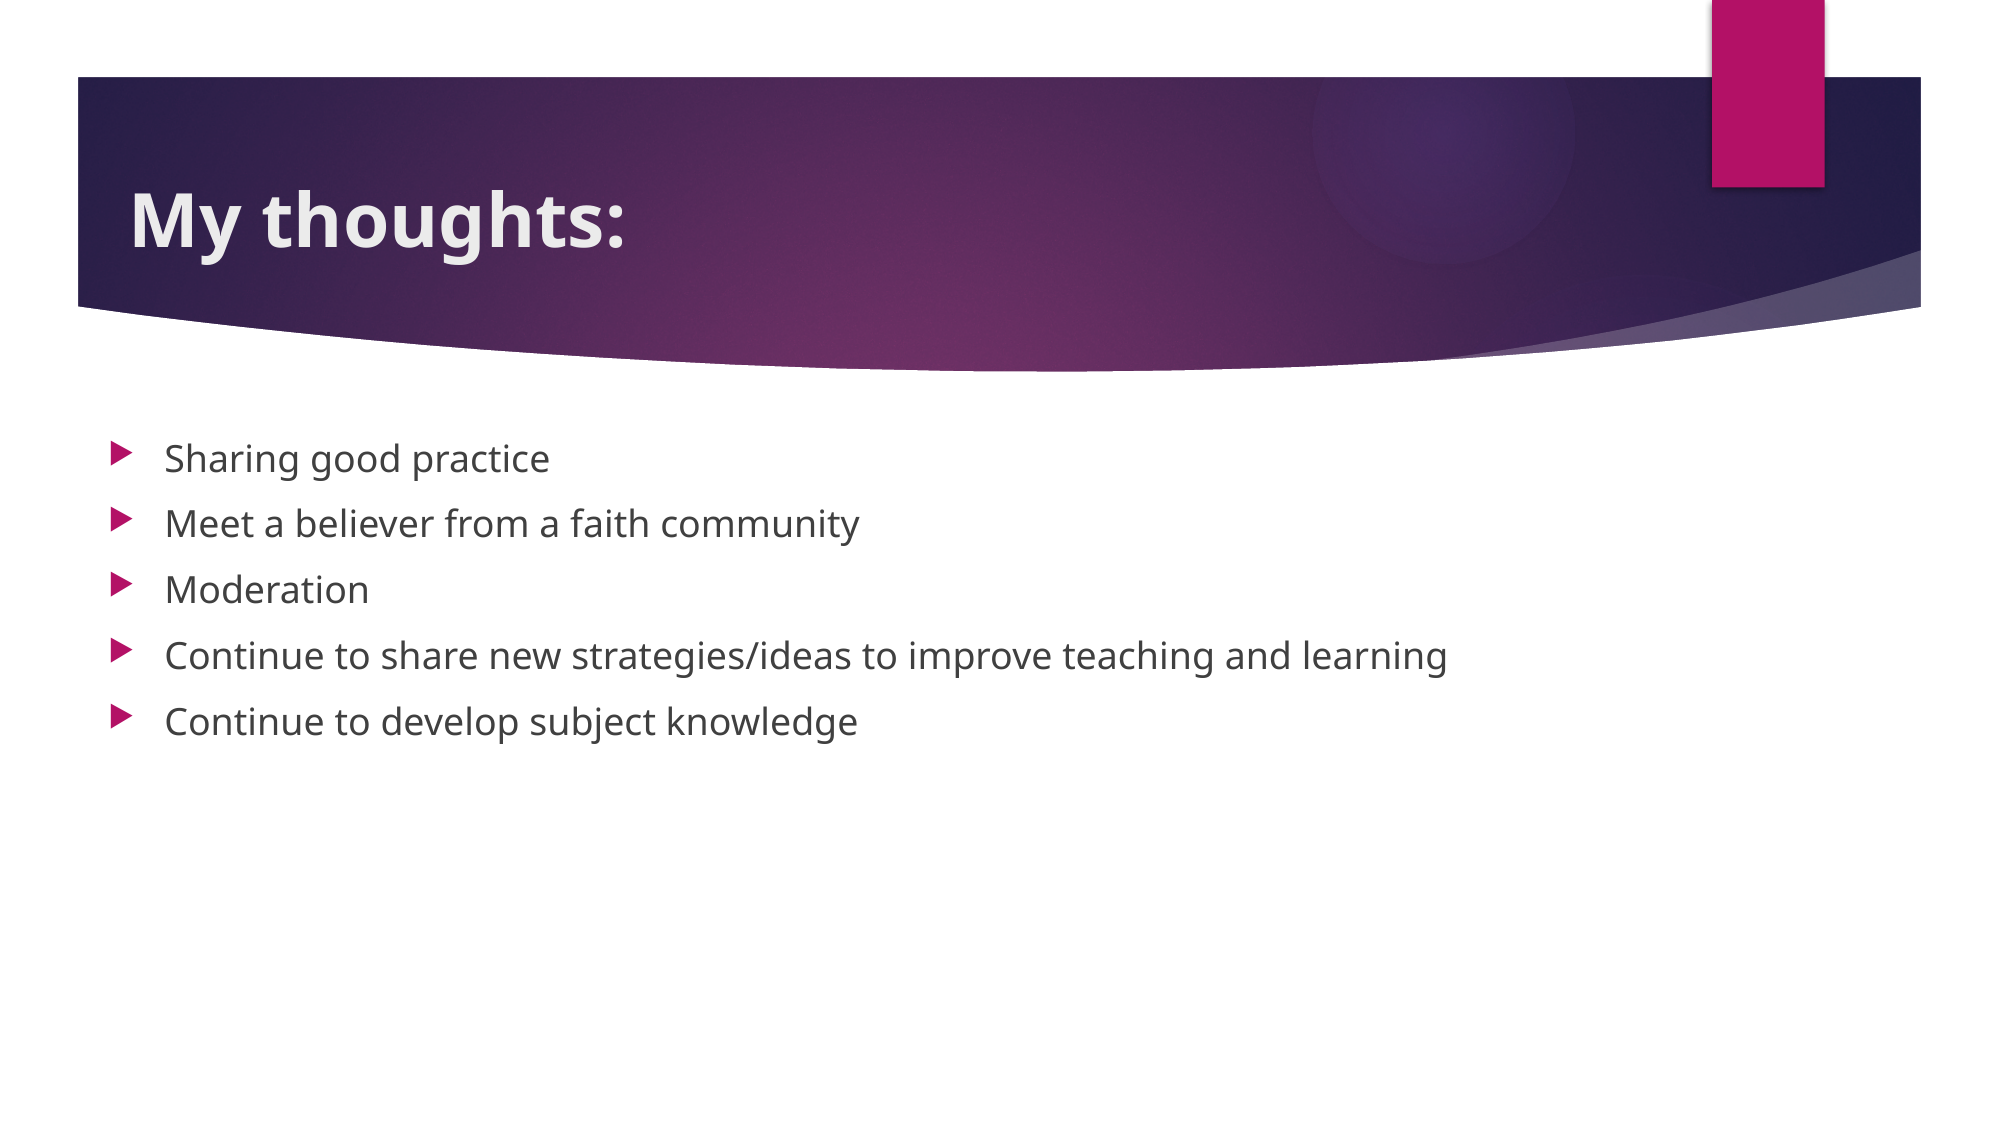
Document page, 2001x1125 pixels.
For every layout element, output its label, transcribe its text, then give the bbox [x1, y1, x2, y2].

title My thoughts: [113, 159, 1627, 276]
list Sharing good practice Meet a believer from a faith community Moderation Continue to share new strategies/ideas to improve teaching and learning Continue to develop subject knowledge [93, 427, 1908, 988]
